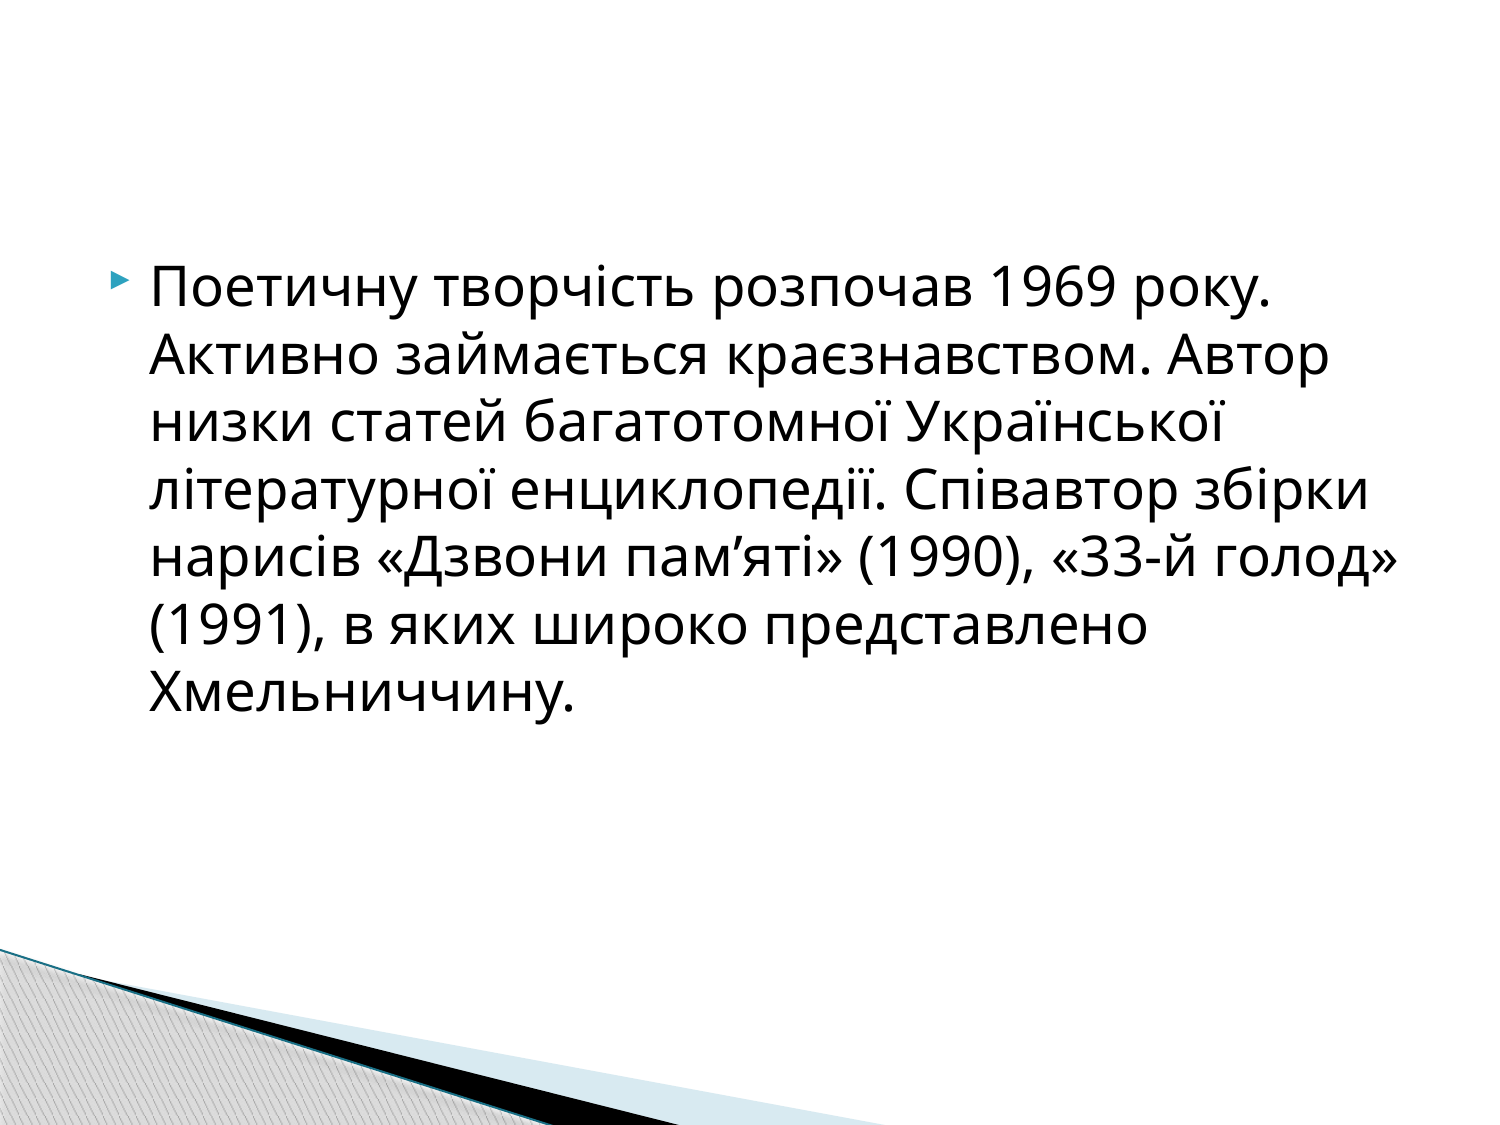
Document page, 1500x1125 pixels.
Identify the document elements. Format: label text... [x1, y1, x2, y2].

list Поетичну творчість розпочав 1969 року. Активно займається краєзнавством. Автор низки статей багатотомної Української літературної енциклопедії. Співавтор збірки нарисів «Дзвони пам’яті» (1990), «33-й голод» (1991), в яких широко представлено Хмельниччину. [75, 243, 1425, 986]
